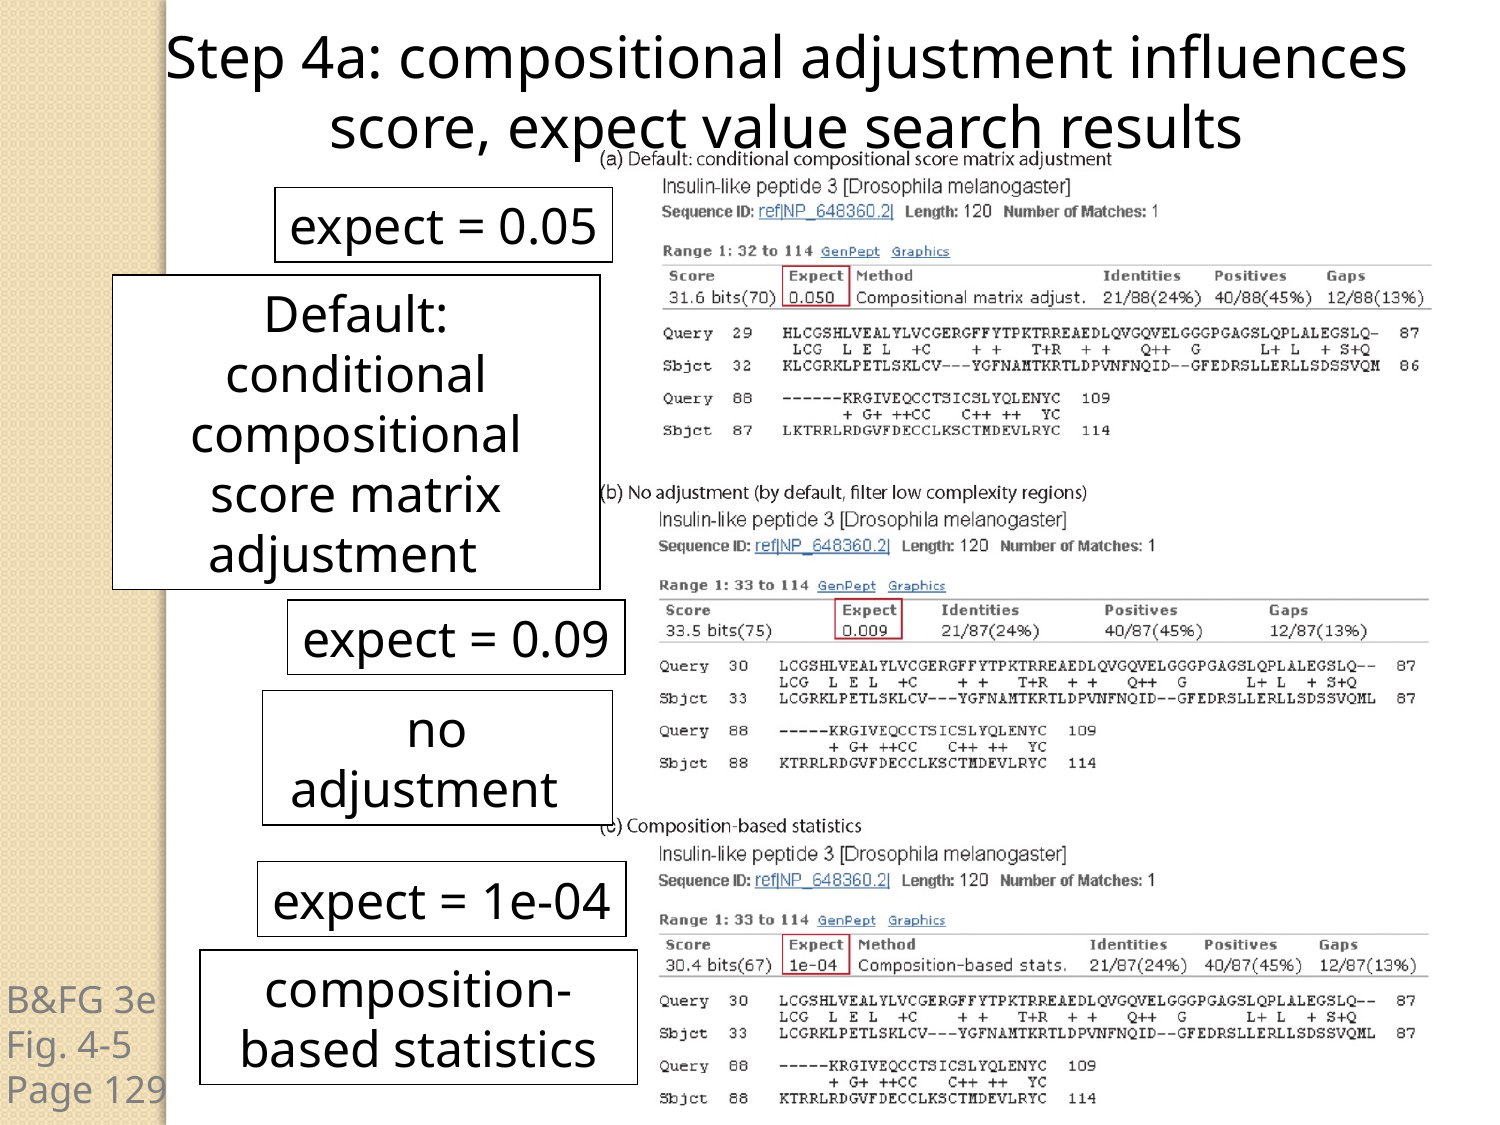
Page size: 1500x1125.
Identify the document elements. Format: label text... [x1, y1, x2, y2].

text_box expect = 0.09 [287, 599, 555, 675]
text_box Step 4a: compositional adjustment influences score, expect value search results [87, 12, 1486, 168]
picture [562, 150, 1476, 1119]
text_box no adjustment [262, 690, 555, 826]
text_box expect = 1e-04 [257, 861, 555, 937]
text_box B&FG 3e Fig. 4-5 Page 129 [0, 968, 183, 1119]
text_box expect = 0.05 [274, 187, 555, 263]
text_box Default: conditional compositional score matrix adjustment [112, 274, 555, 590]
text_box composition-based statistics [199, 949, 555, 1085]
